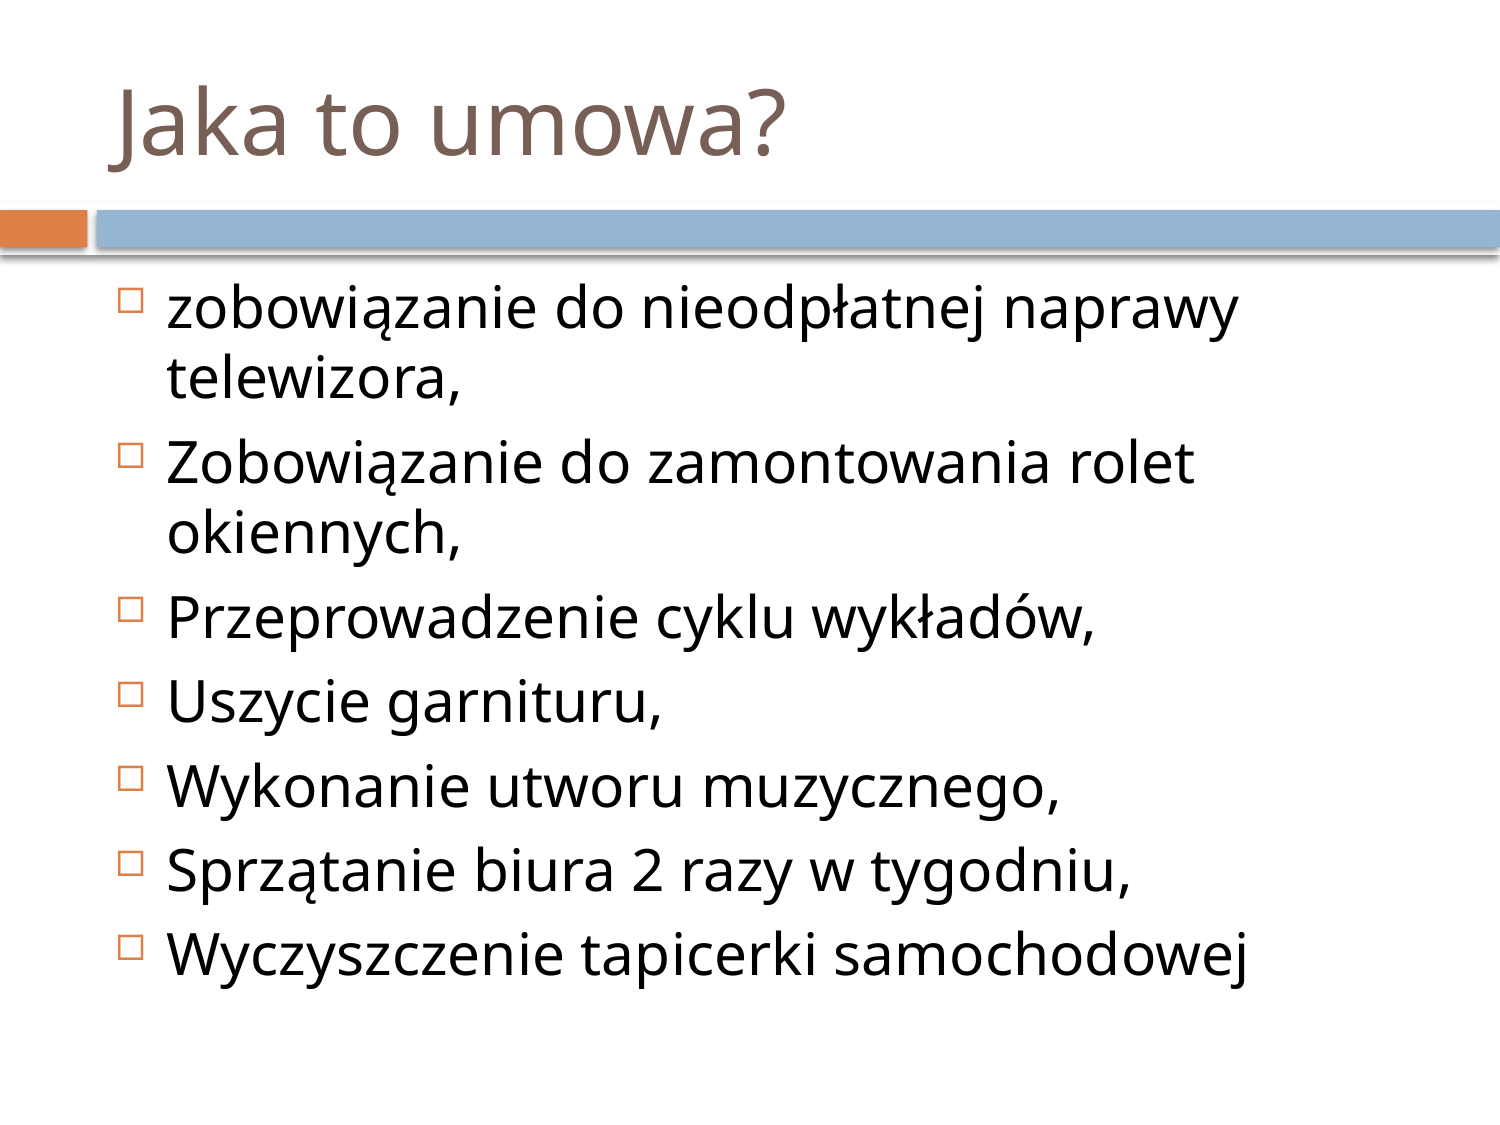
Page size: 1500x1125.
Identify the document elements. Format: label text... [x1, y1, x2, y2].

title Jaka to umowa? [100, 37, 1438, 200]
list zobowiązanie do nieodpłatnej naprawy telewizora, Zobowiązanie do zamontowania rolet okiennych, Przeprowadzenie cyklu wykładów, Uszycie garnituru, Wykonanie utworu muzycznego, Sprzątanie biura 2 razy w tygodniu, Wyczyszczenie tapicerki samochodowej [100, 262, 1438, 1000]
